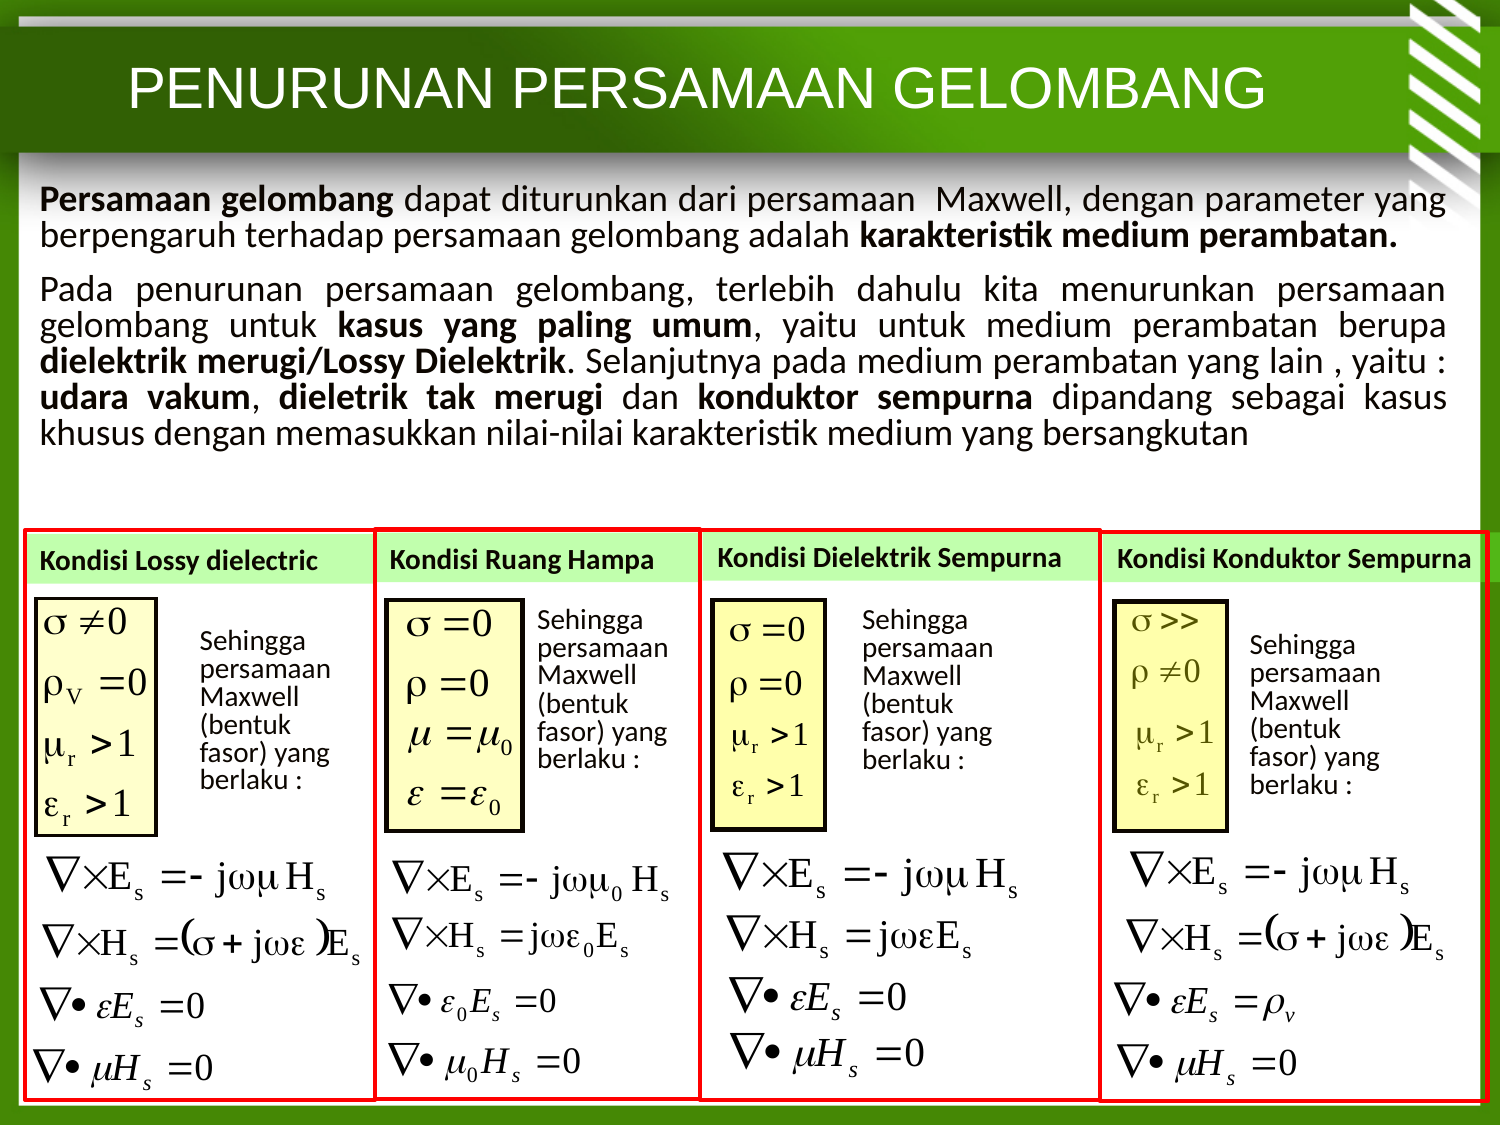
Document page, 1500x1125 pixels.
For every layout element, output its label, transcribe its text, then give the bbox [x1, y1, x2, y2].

text_box [23, 528, 377, 1102]
picture [0, 0, 1500, 1125]
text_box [1111, 1030, 1305, 1096]
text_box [384, 971, 563, 1028]
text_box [399, 706, 521, 826]
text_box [717, 837, 1026, 910]
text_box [387, 847, 676, 911]
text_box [726, 719, 813, 813]
text_box [698, 528, 1102, 1102]
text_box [723, 977, 913, 1018]
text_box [387, 904, 638, 967]
text_box [1098, 530, 1490, 1103]
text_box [724, 1018, 933, 1088]
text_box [37, 599, 155, 835]
title PENURUNAN PERSAMAAN GELOMBANG [112, 32, 1385, 138]
text_box [373, 527, 702, 1101]
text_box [37, 911, 367, 976]
text_box Persamaan gelombang dapat diturunkan dari persamaan Maxwell, dengan parameter yang berpengaruh terhadap persamaan gelombang adalah karakteristik medium perambatan. Pada penurunan persamaan gelombang, terlebih dahulu kita menurunkan persamaan gelombang untuk kasus yang paling umum, yaitu untuk medium perambatan berupa dielektrik merugi/Lossy Dielektrik. Selanjutnya pada medium perambatan yang lain , yaitu : udara vakum, dieletrik tak merugi dan konduktor sempurna dipandang sebagai kasus khusus dengan memasukkan nilai-nilai karakteristik medium yang bersangkutan [24, 174, 1463, 461]
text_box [40, 842, 333, 909]
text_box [723, 607, 813, 712]
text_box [383, 1029, 588, 1093]
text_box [1130, 709, 1219, 812]
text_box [1121, 905, 1451, 971]
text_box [1126, 605, 1207, 698]
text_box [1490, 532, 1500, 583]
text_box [721, 918, 980, 969]
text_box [1124, 837, 1417, 904]
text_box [28, 1035, 221, 1101]
text_box Sehingga persamaan Maxwell (bentuk fasor) yang berlaku : [1234, 624, 1425, 808]
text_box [1109, 968, 1304, 1031]
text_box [399, 599, 501, 714]
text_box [34, 973, 211, 1034]
